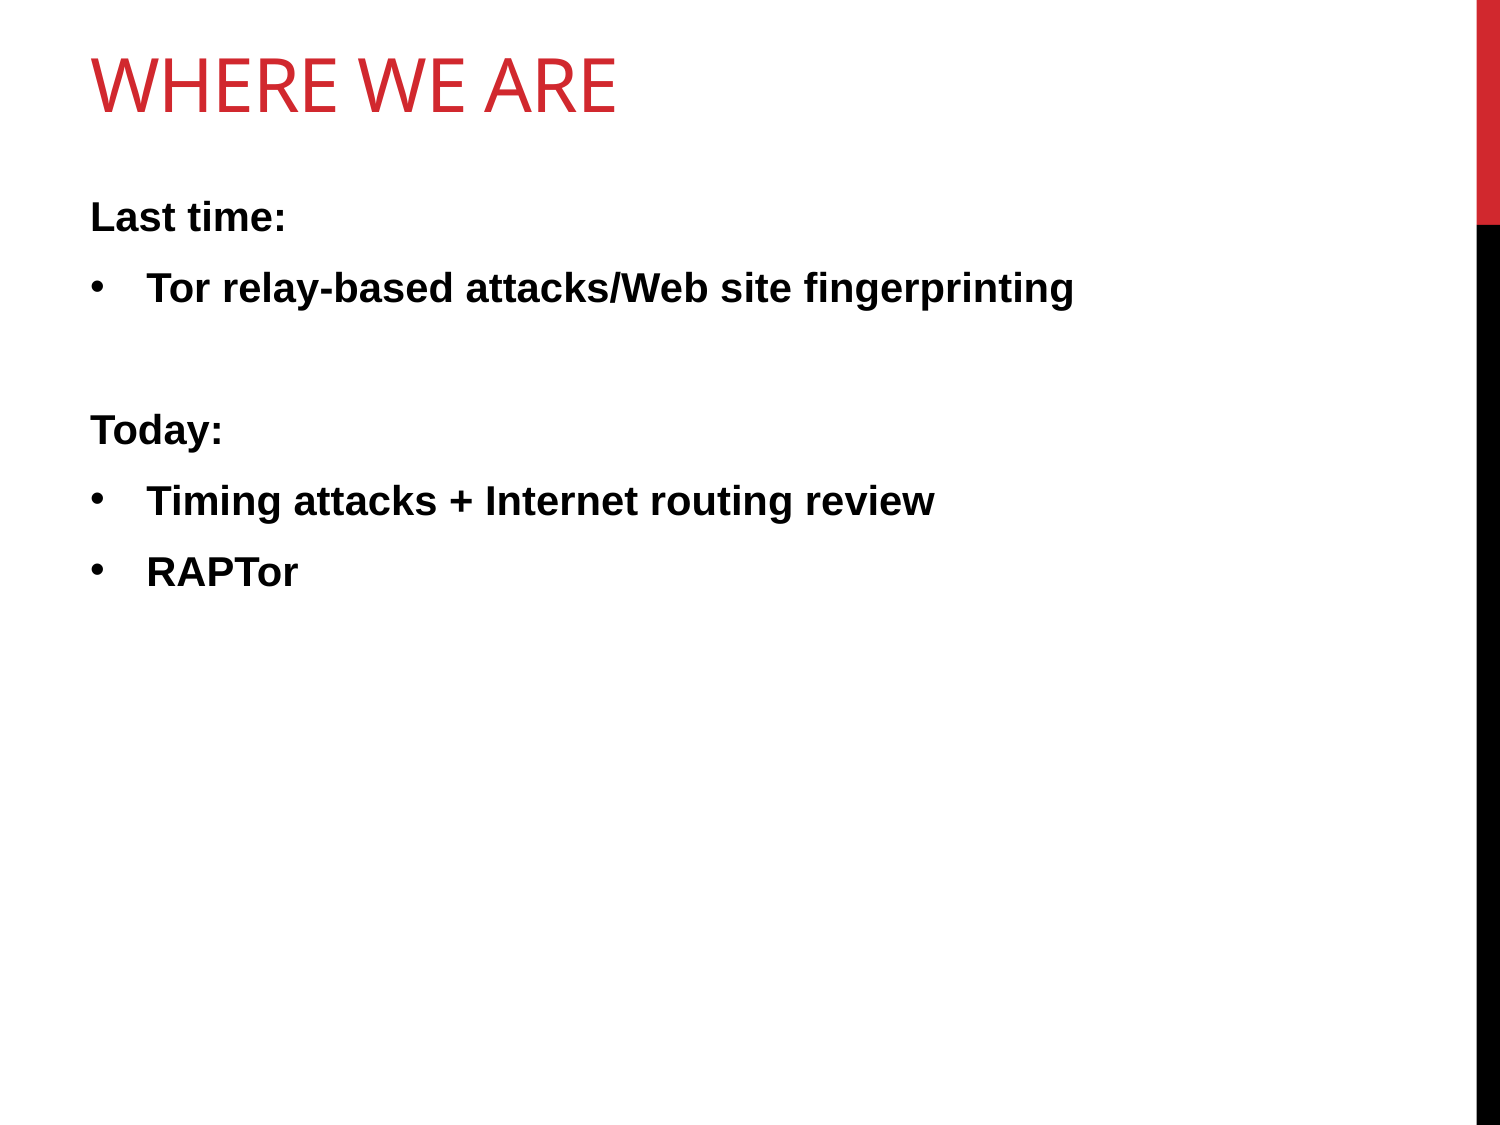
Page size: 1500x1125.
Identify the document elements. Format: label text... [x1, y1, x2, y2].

title Where we are [75, 25, 1405, 136]
list Last time: Tor relay-based attacks/Web site fingerprinting Today: Timing attacks + Internet routing review RAPTor [75, 182, 1405, 1005]
